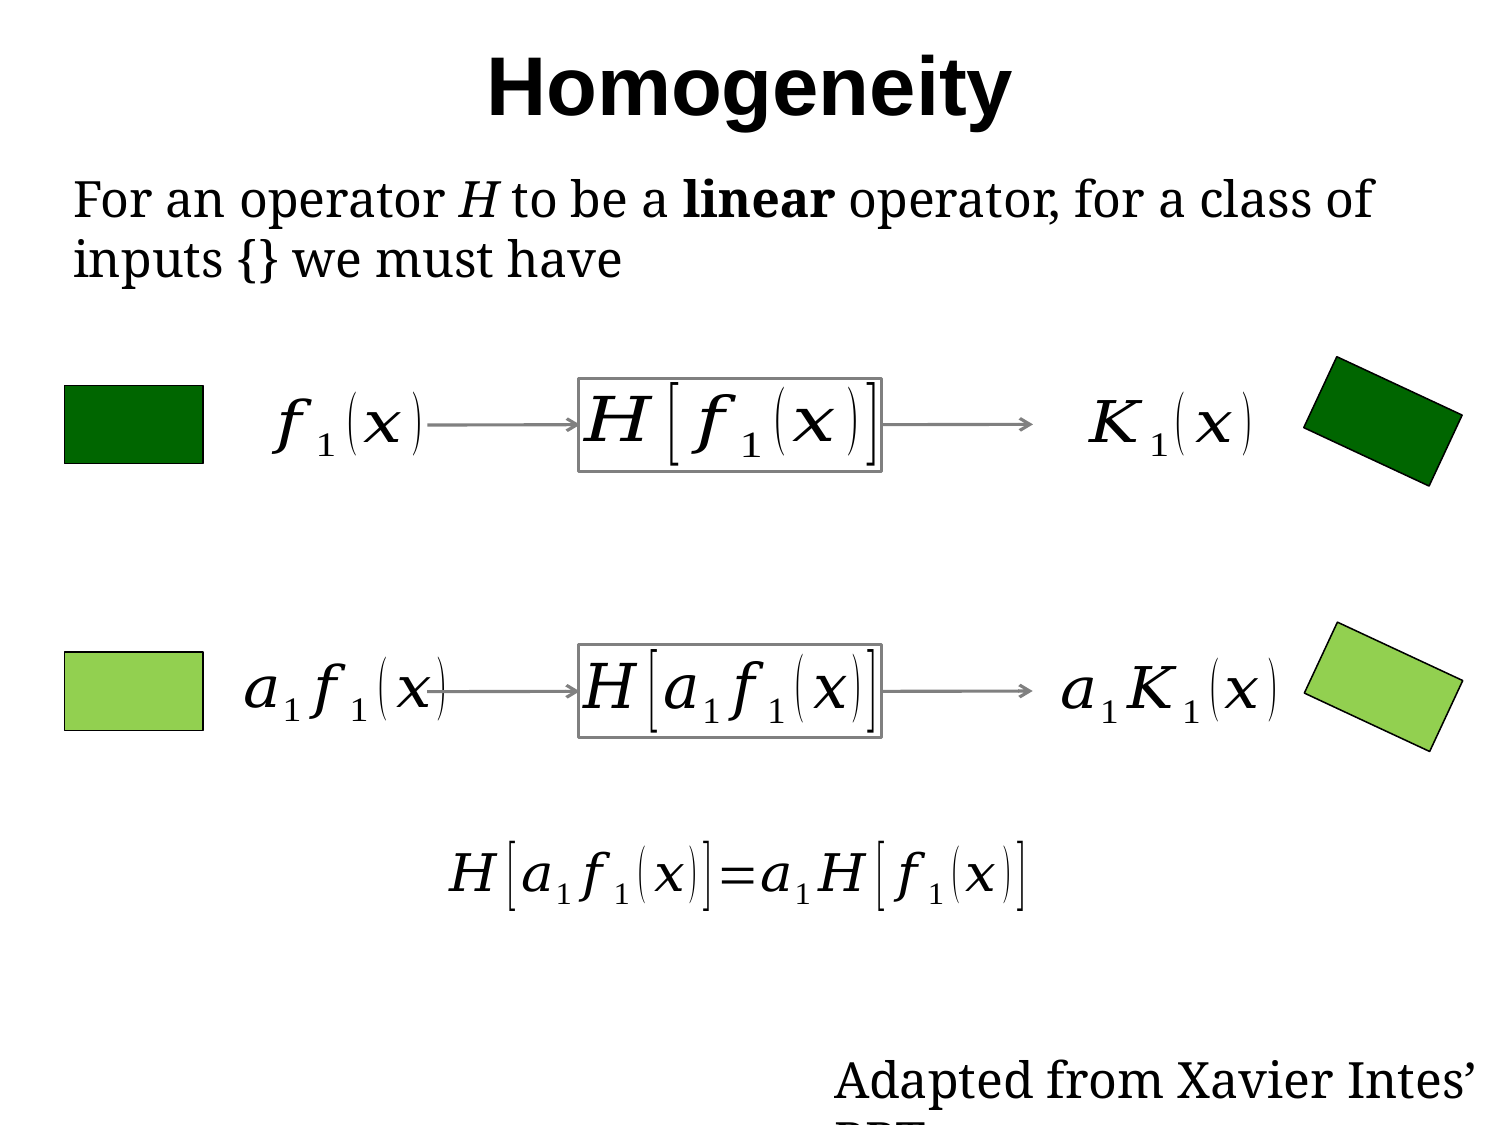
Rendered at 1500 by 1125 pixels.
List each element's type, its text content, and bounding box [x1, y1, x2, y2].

text_box [1304, 622, 1463, 752]
text_box [1303, 356, 1463, 487]
text_box [64, 385, 203, 464]
text_box [64, 652, 203, 731]
text_box Homogeneity [24, 24, 1475, 163]
text_box Adapted from Xavier Intes’ PPT [745, 1041, 1499, 1125]
